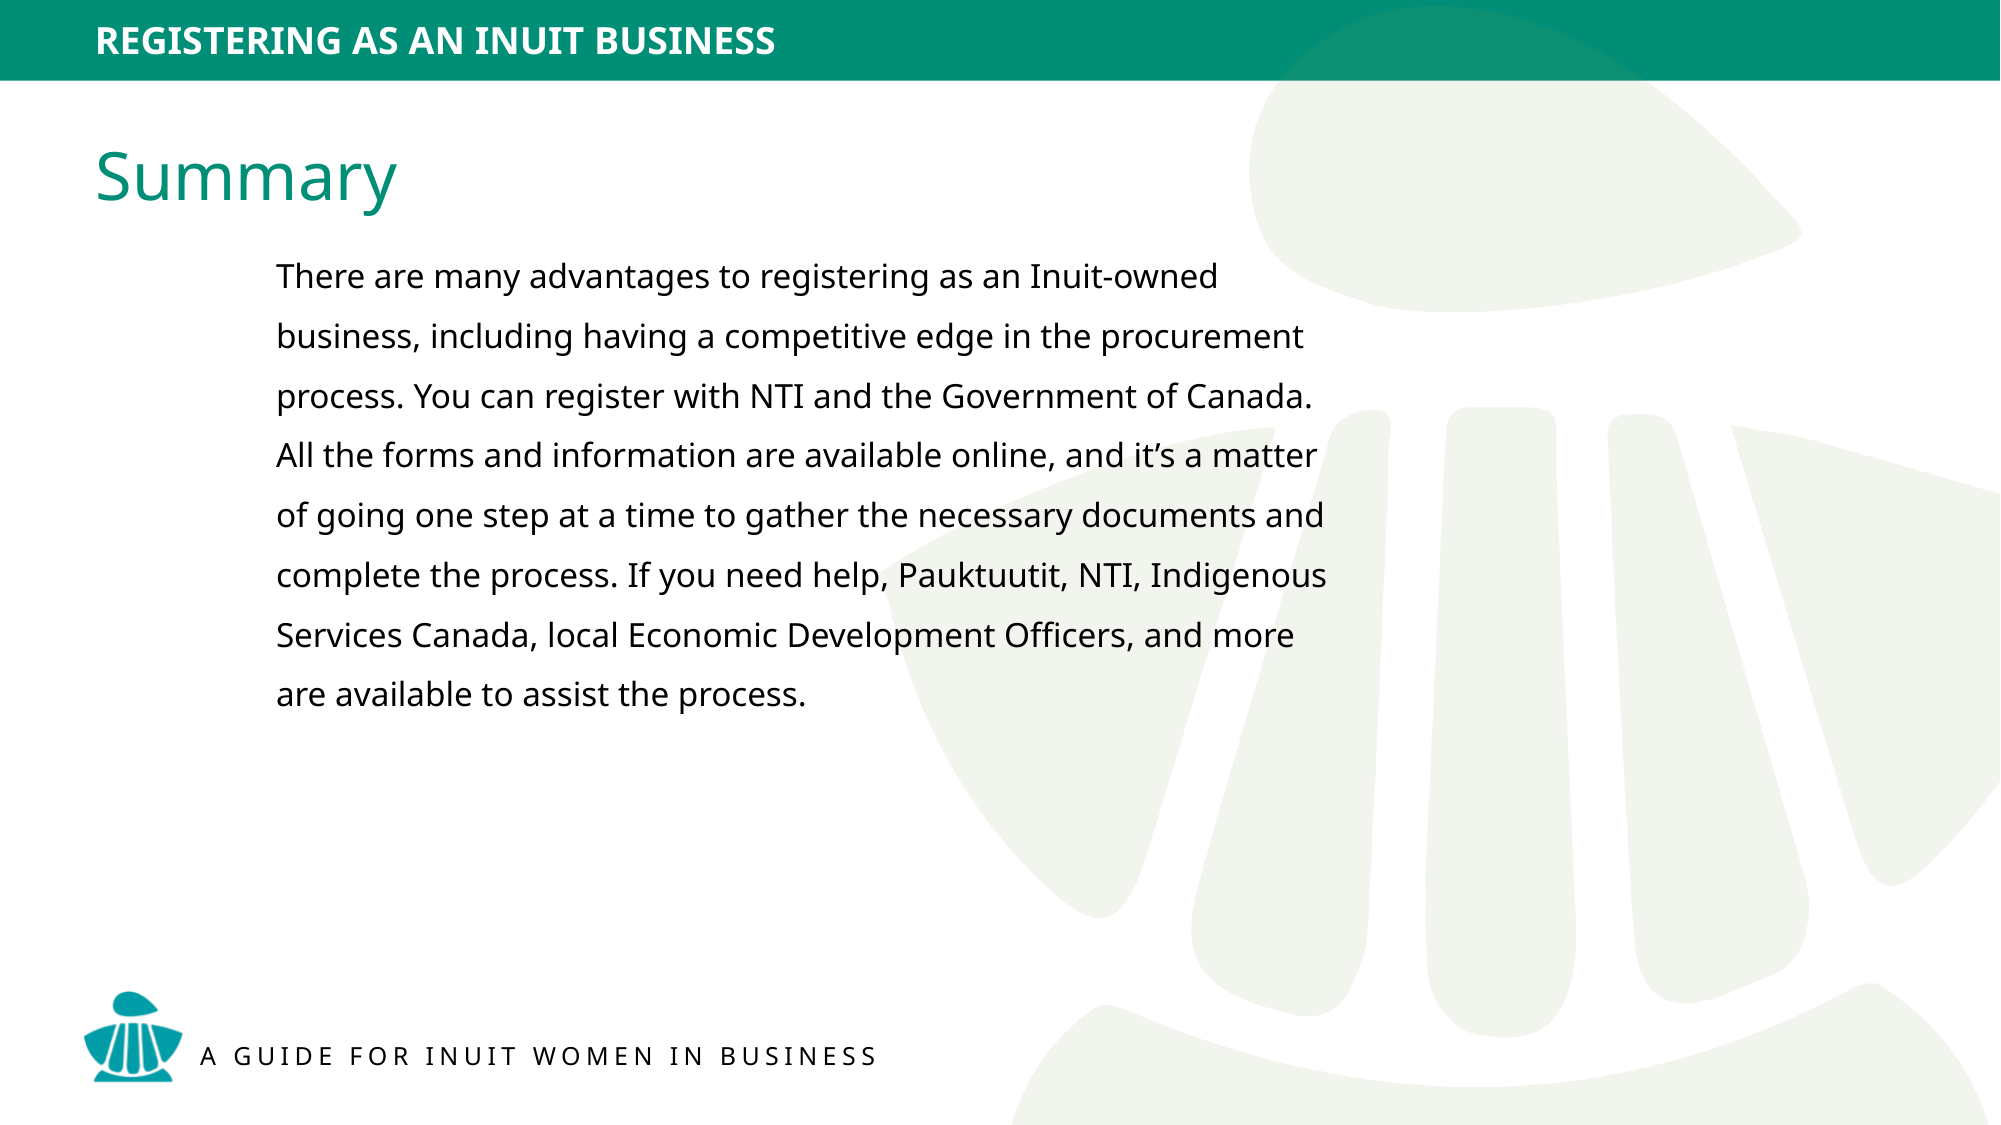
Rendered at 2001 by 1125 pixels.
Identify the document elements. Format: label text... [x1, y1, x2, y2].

list There are many advantages to registering as an Inuit-owned business, including having a competitive edge in the procurement process. You can register with NTI and the Government of Canada. All the forms and information are available online, and it’s a matter of going one step at a time to gather the necessary documents and complete the process. If you need help, Pauktuutit, NTI, Indigenous Services Canada, local Economic Development Officers, and more are available to assist the process. [261, 227, 1366, 774]
picture [84, 991, 193, 1096]
title Summary [80, 132, 1581, 225]
